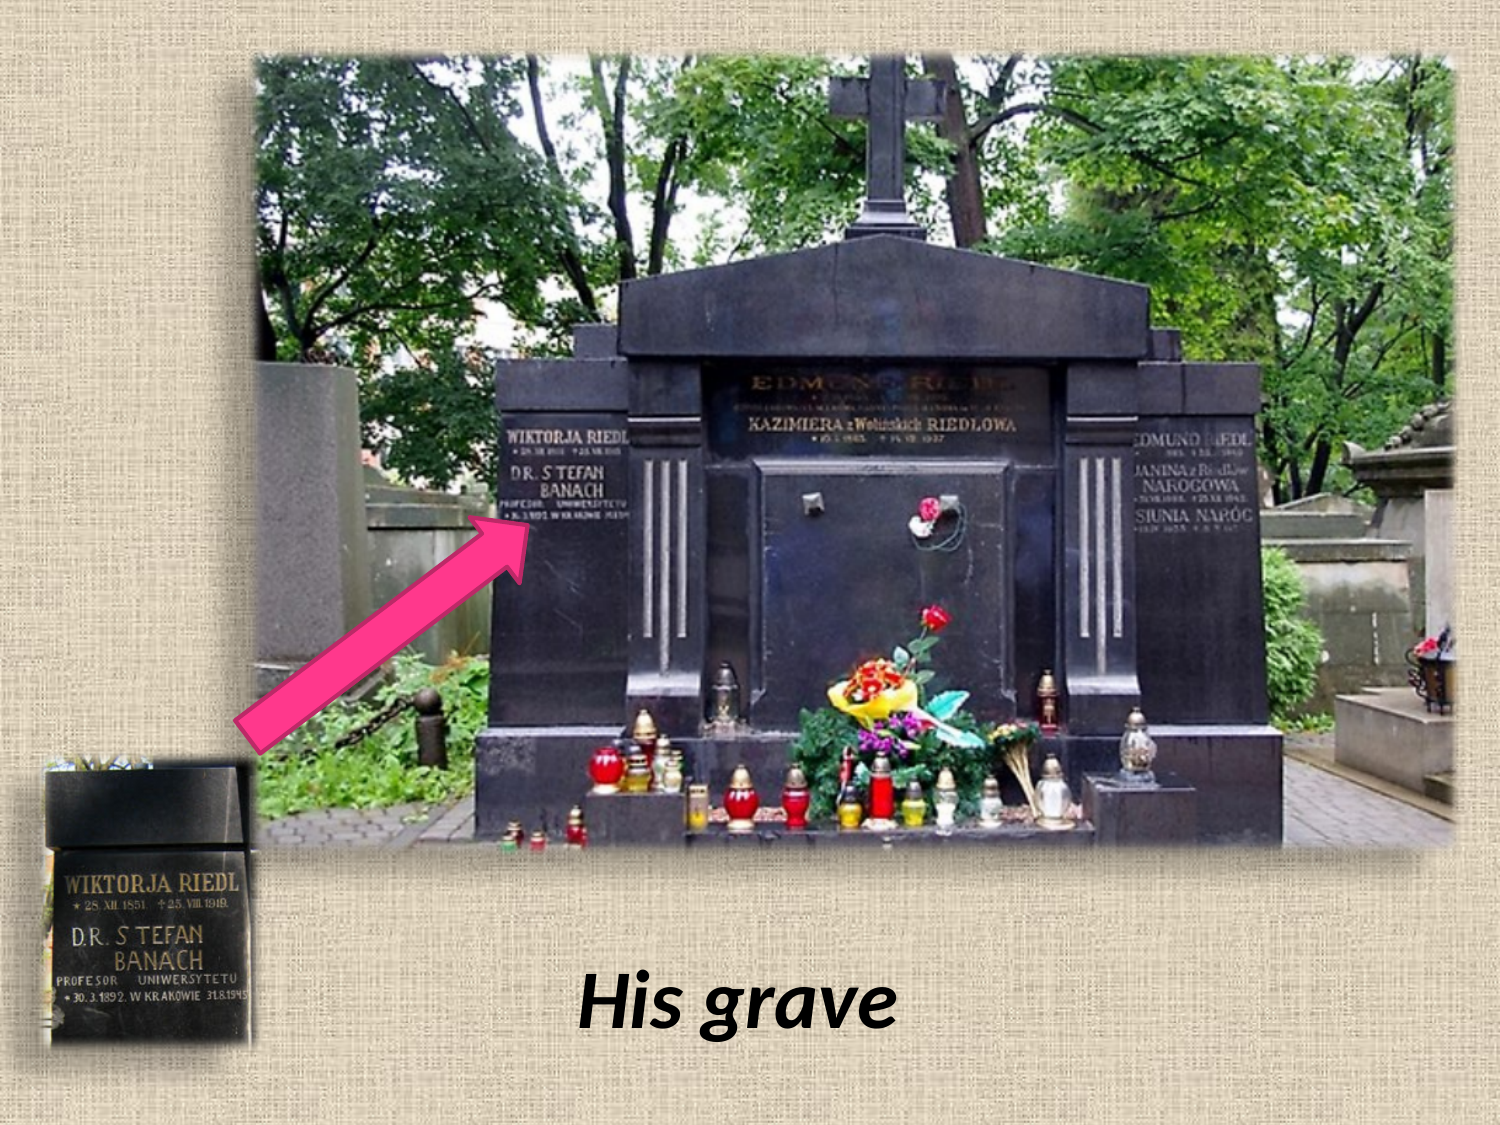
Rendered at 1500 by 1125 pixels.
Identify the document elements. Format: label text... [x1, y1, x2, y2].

picture [0, 0, 1500, 1125]
text_box [233, 714, 240, 731]
text_box His grave [562, 937, 1137, 1053]
